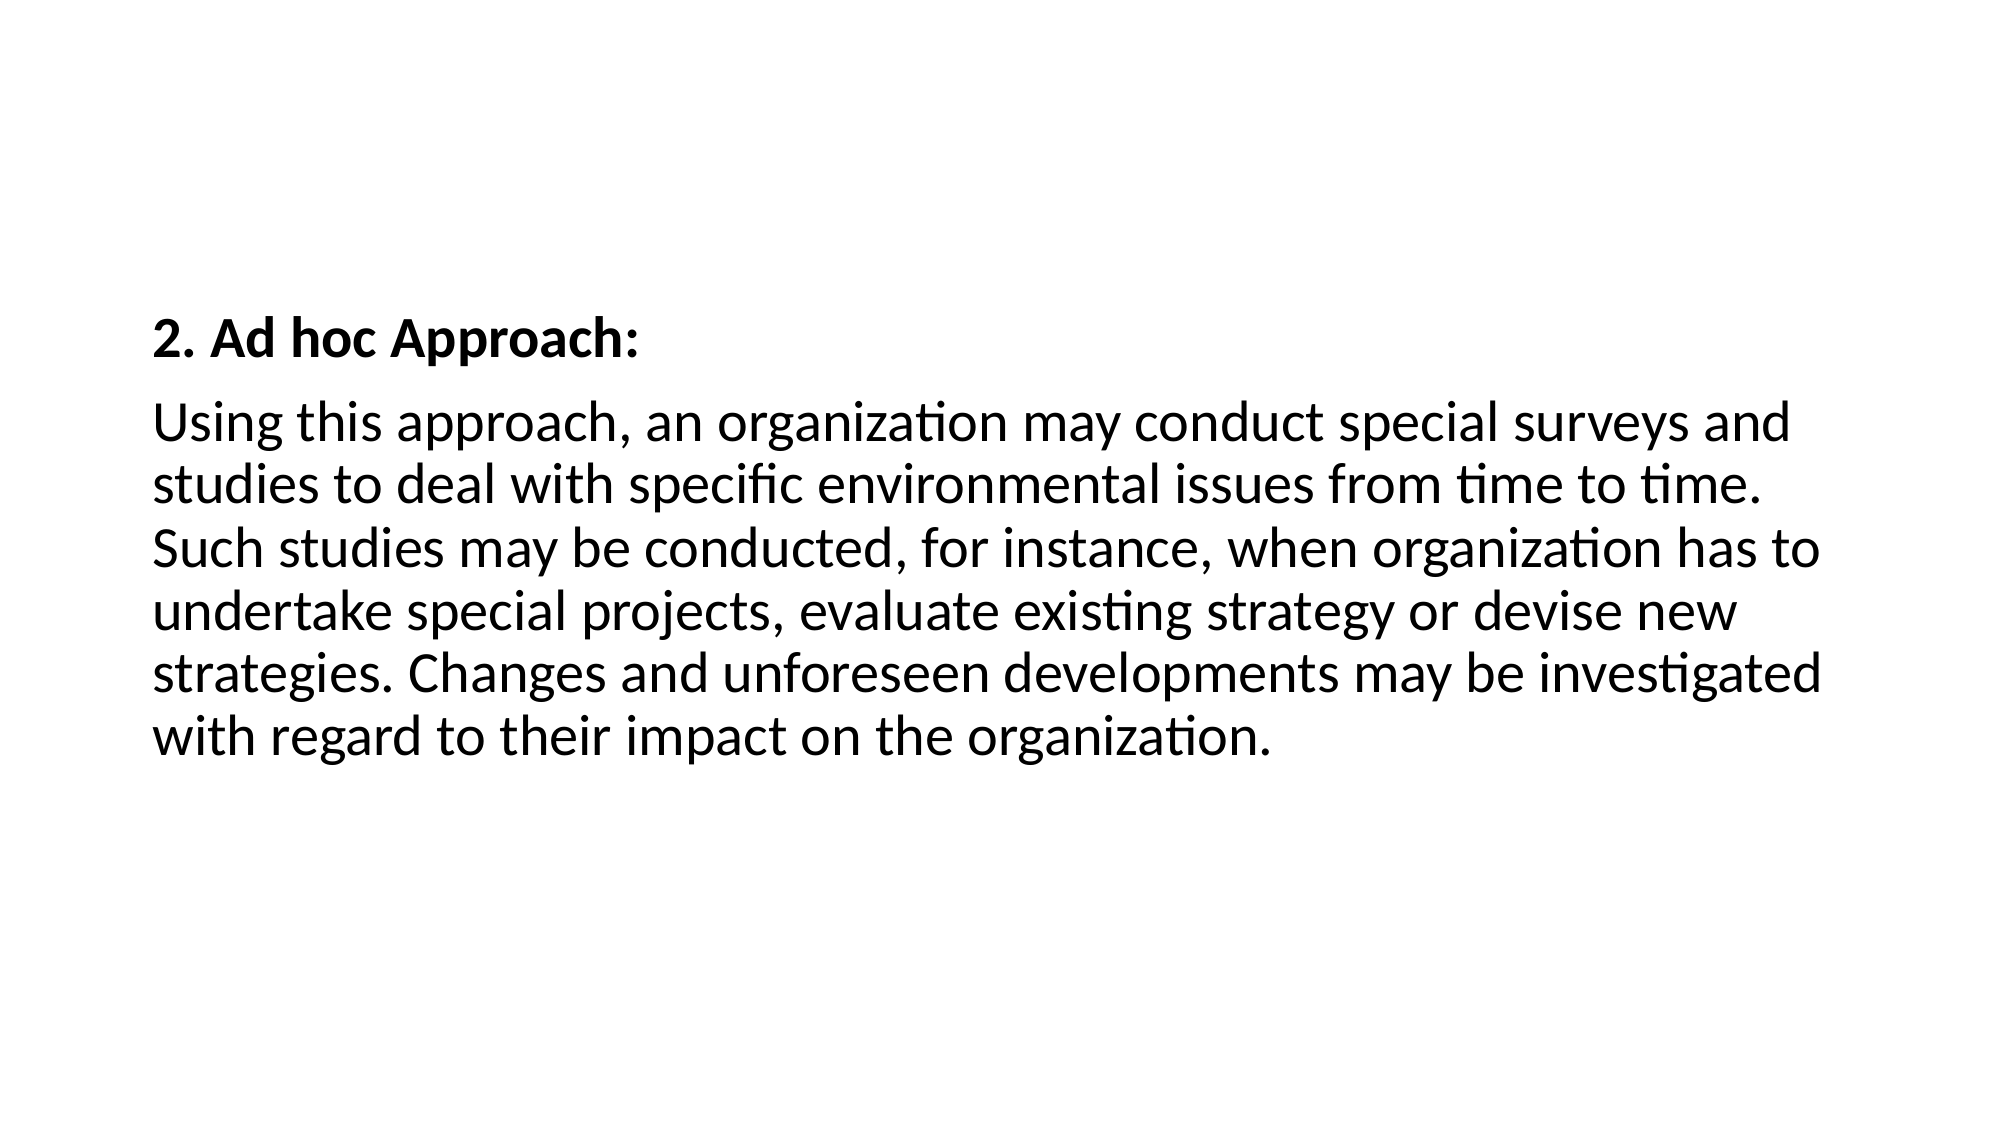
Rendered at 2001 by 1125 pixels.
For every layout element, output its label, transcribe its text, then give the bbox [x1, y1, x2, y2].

list 2. Ad hoc Approach: Using this approach, an organization may conduct special surveys and studies to deal with specific environmental issues from time to time. Such studies may be conducted, for instance, when organization has to undertake special projects, evaluate existing strategy or devise new strategies. Changes and unforeseen developments may be investigated with regard to their impact on the organization. [137, 299, 1863, 1014]
